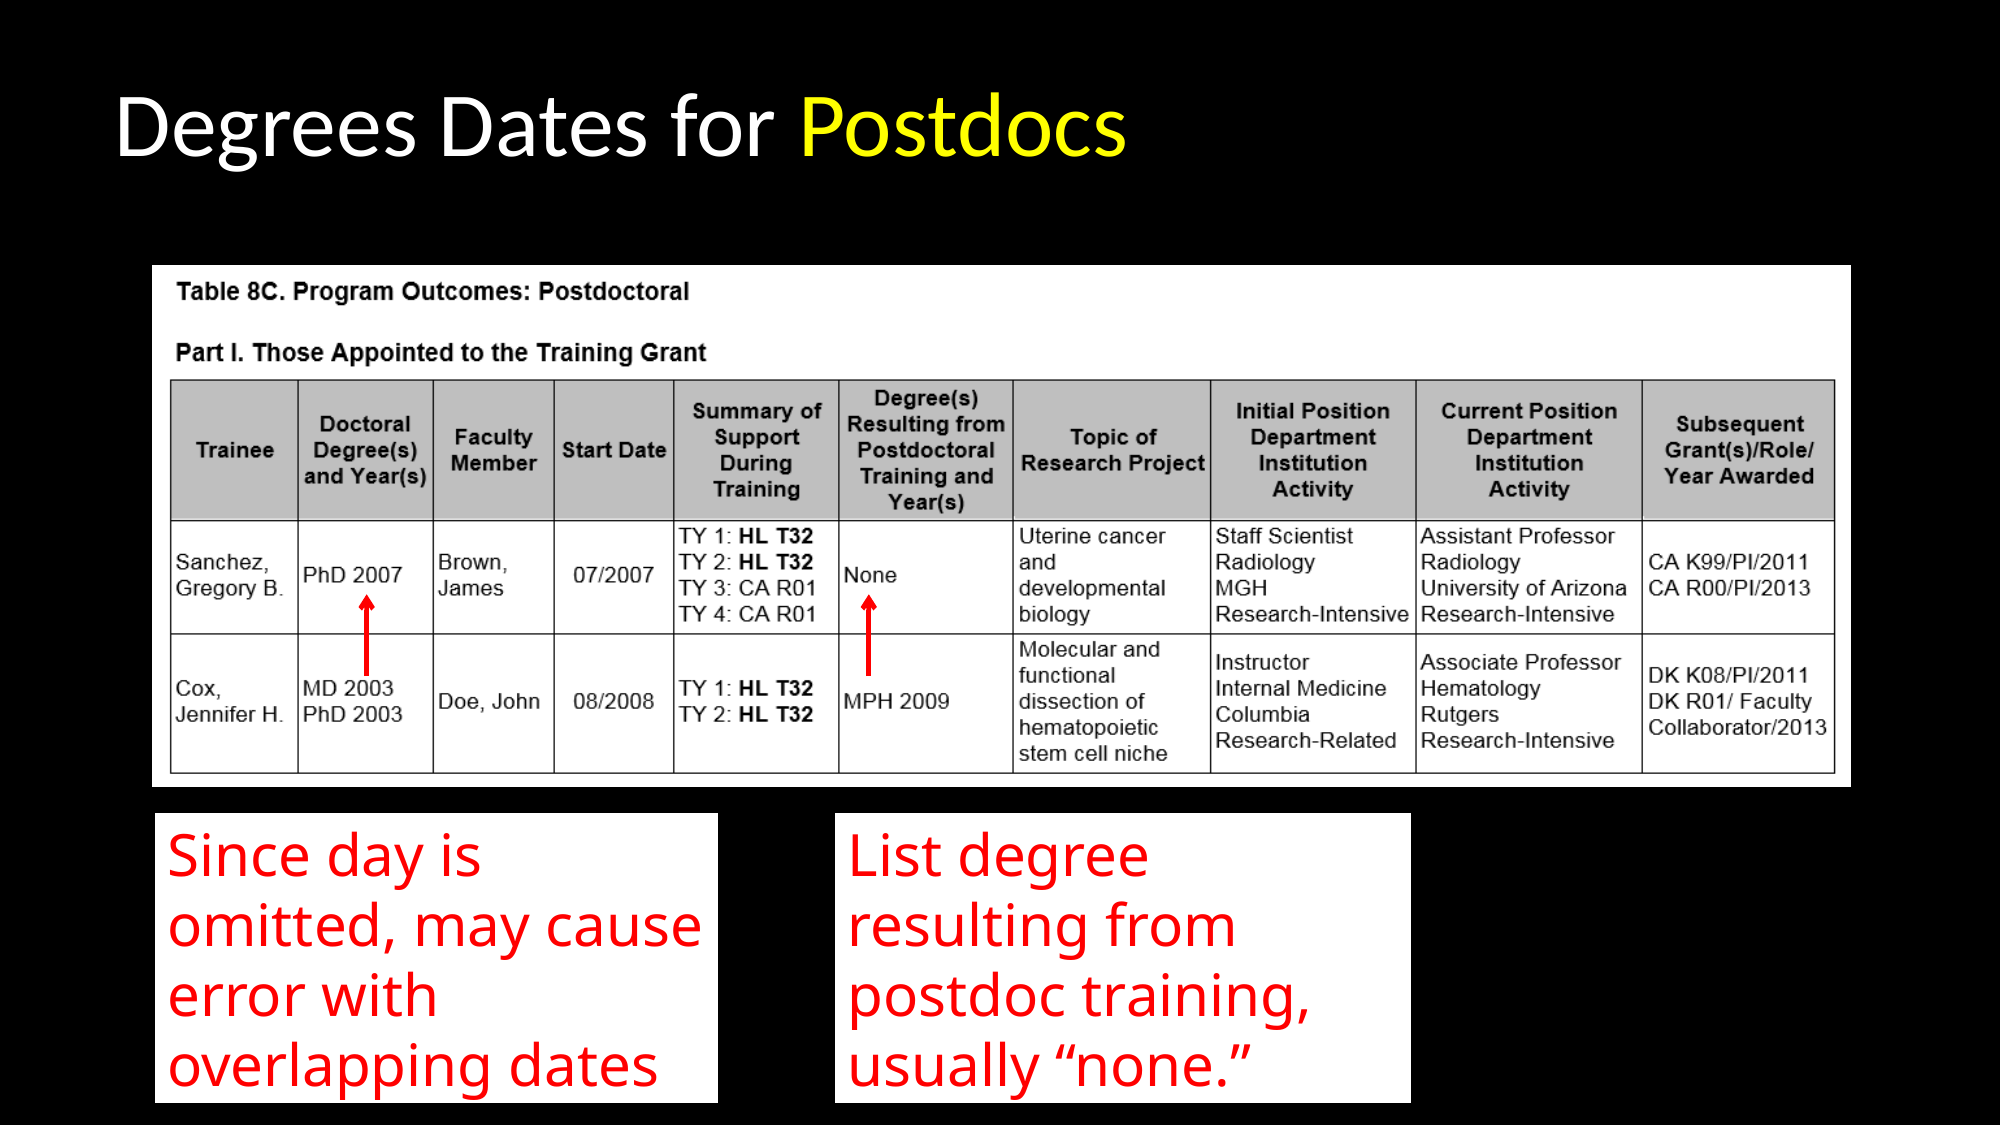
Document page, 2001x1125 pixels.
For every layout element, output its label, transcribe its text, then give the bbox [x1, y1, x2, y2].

picture [152, 265, 1851, 787]
text_box List degree resulting from postdoc training, usually “none.” [832, 810, 1414, 1106]
text_box Since day is omitted, may cause error with overlapping dates [151, 810, 721, 1106]
title Degrees Dates for Postdocs [99, 48, 1900, 206]
